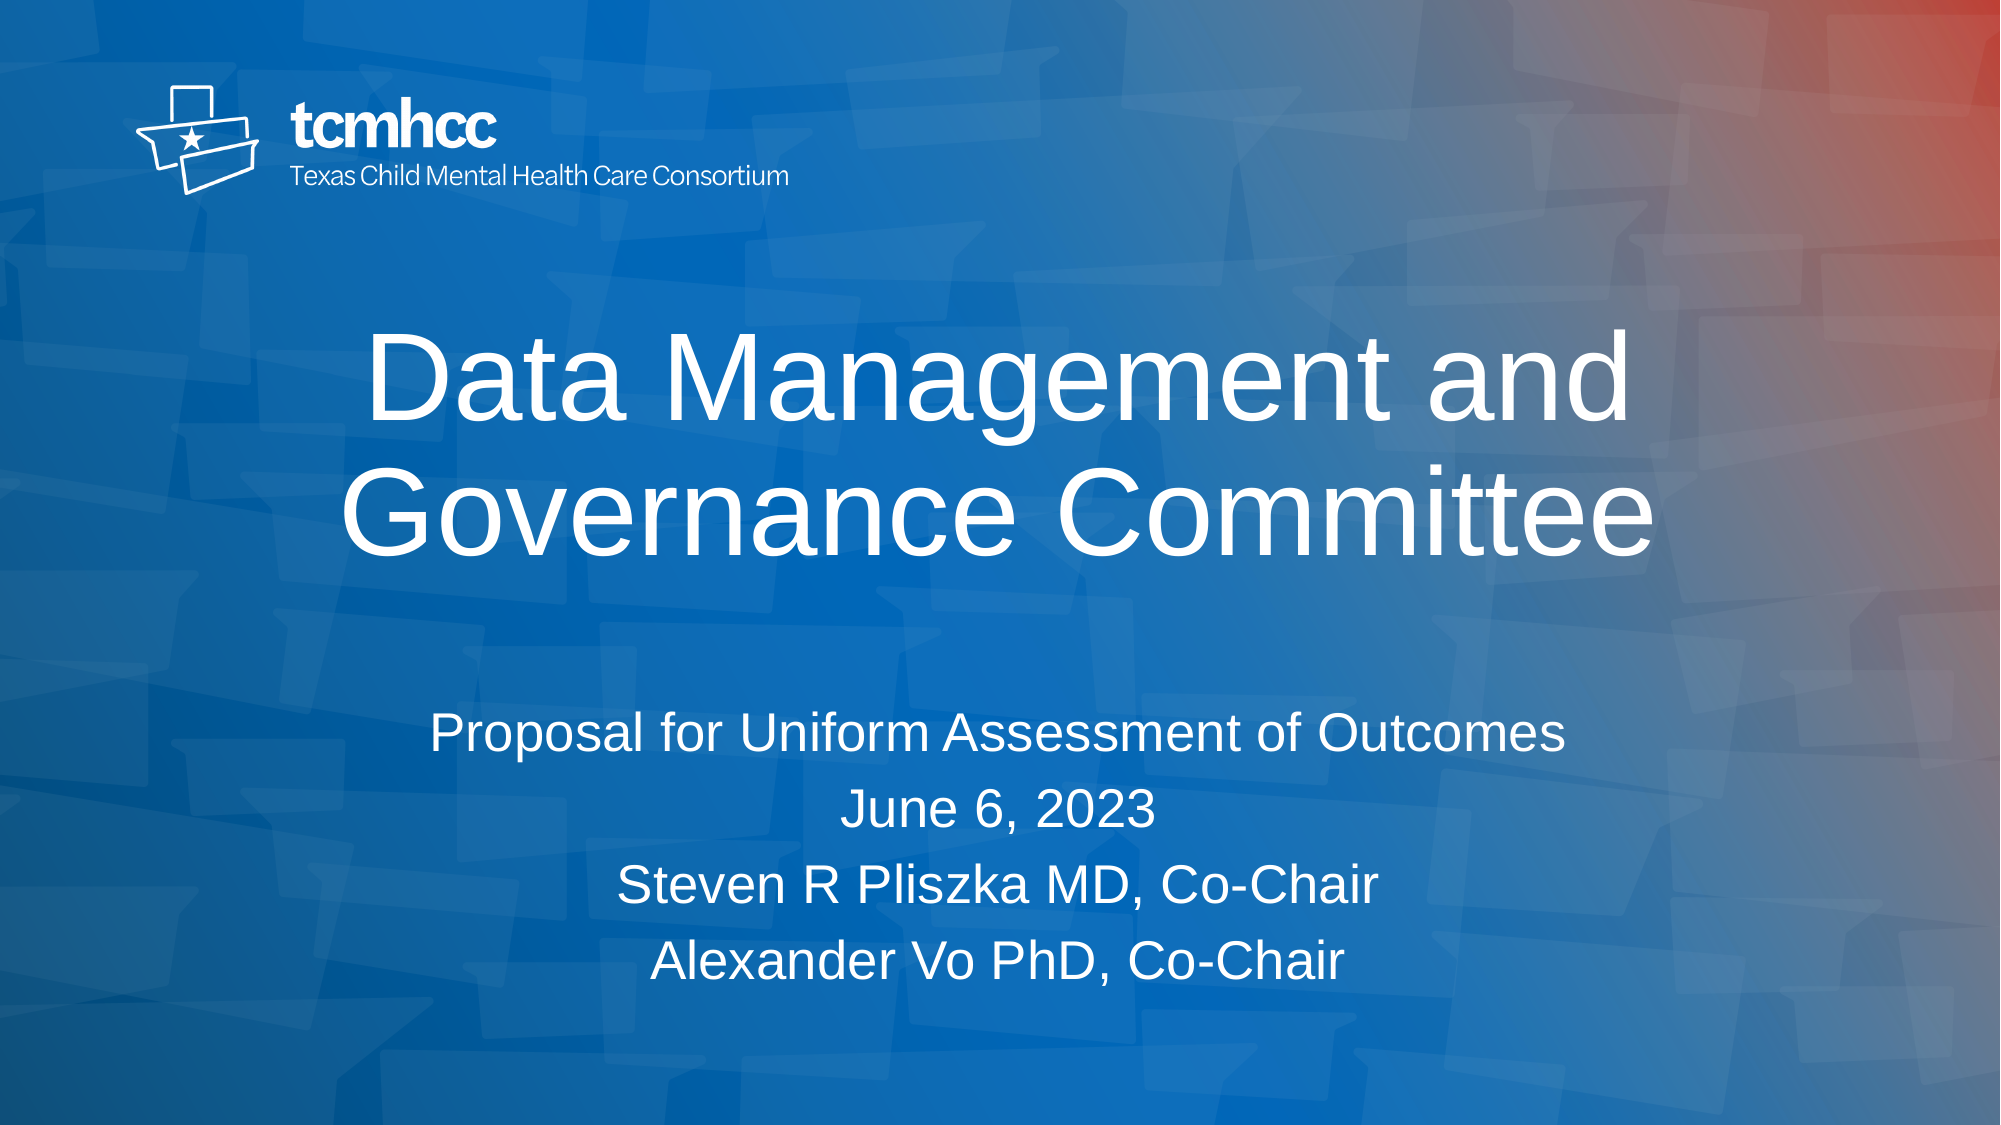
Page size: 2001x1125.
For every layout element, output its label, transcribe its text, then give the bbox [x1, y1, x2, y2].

title Data Management and Governance Committee [136, 304, 1862, 675]
list Proposal for Uniform Assessment of Outcomes June 6, 2023 Steven R Pliszka MD, Co-Chair Alexander Vo PhD, Co-Chair [136, 696, 1862, 999]
picture [0, 0, 2000, 1125]
